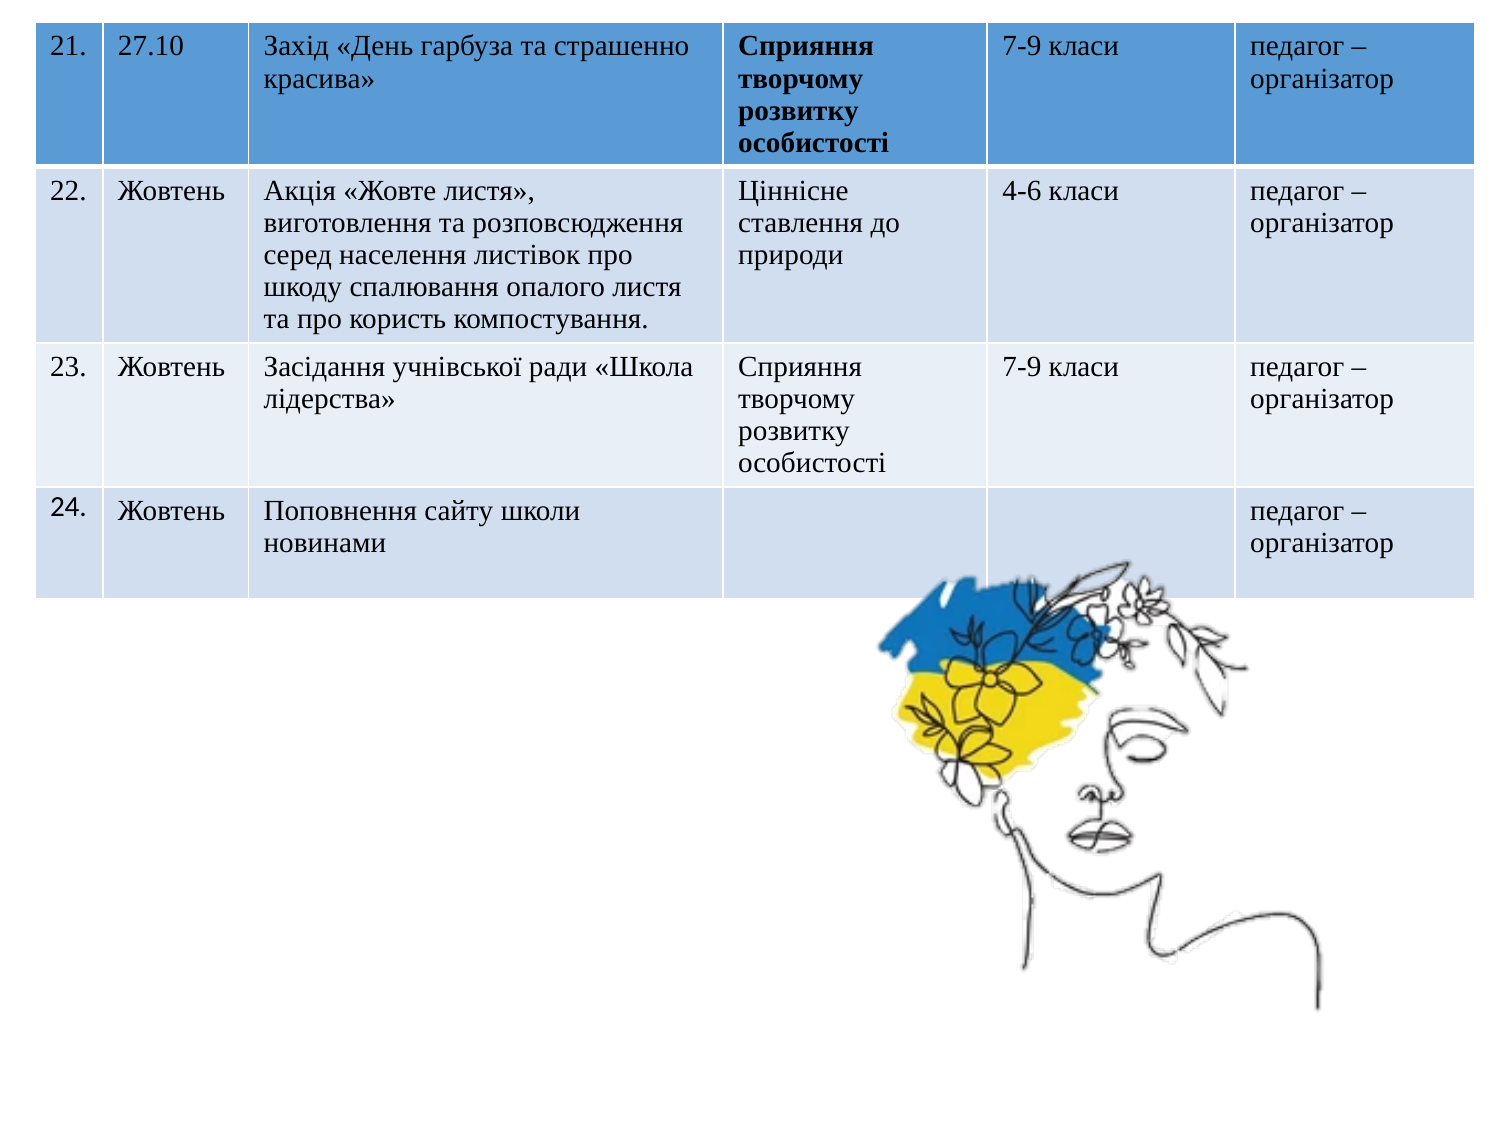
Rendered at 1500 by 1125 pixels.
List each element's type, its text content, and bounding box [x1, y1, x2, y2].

table_cell 4-6 класи [988, 169, 1234, 342]
table_cell педагог –організатор [1236, 169, 1474, 342]
table_header Захід «День гарбуза та страшенно красива» [249, 23, 722, 164]
table_cell Засідання учнівської ради «Школа лідерства» [249, 344, 722, 486]
table_cell Ціннісне ставлення до природи [724, 169, 986, 342]
table_cell педагог –організатор [1236, 488, 1474, 598]
table_cell 23. [36, 344, 102, 486]
table_cell Акція «Жовте листя», виготовлення та розповсюдження серед населення листівок про шкоду спалювання опалого листя та про користь компостування. [249, 169, 722, 342]
table_cell Сприяння творчому розвитку особистості [724, 344, 986, 486]
table_header Сприяння творчому розвитку особистості [724, 23, 986, 164]
table_cell 7-9 класи [988, 344, 1234, 486]
table_cell Жовтень [104, 169, 248, 342]
table_header 27.10 [104, 23, 248, 164]
table_header 21. [36, 23, 102, 164]
table_cell 22. [36, 169, 102, 342]
table_cell Жовтень [104, 344, 248, 486]
table_header педагог –організатор [1236, 23, 1474, 164]
table_cell [988, 488, 1234, 529]
table_cell Жовтень [104, 488, 248, 598]
table_cell педагог –організатор [1236, 344, 1474, 486]
table_cell Поповнення сайту школи новинами [249, 488, 722, 598]
table_cell 24. [36, 488, 102, 598]
table_cell [724, 488, 986, 598]
picture [813, 529, 1388, 1125]
table_header 7-9 класи [988, 23, 1234, 164]
